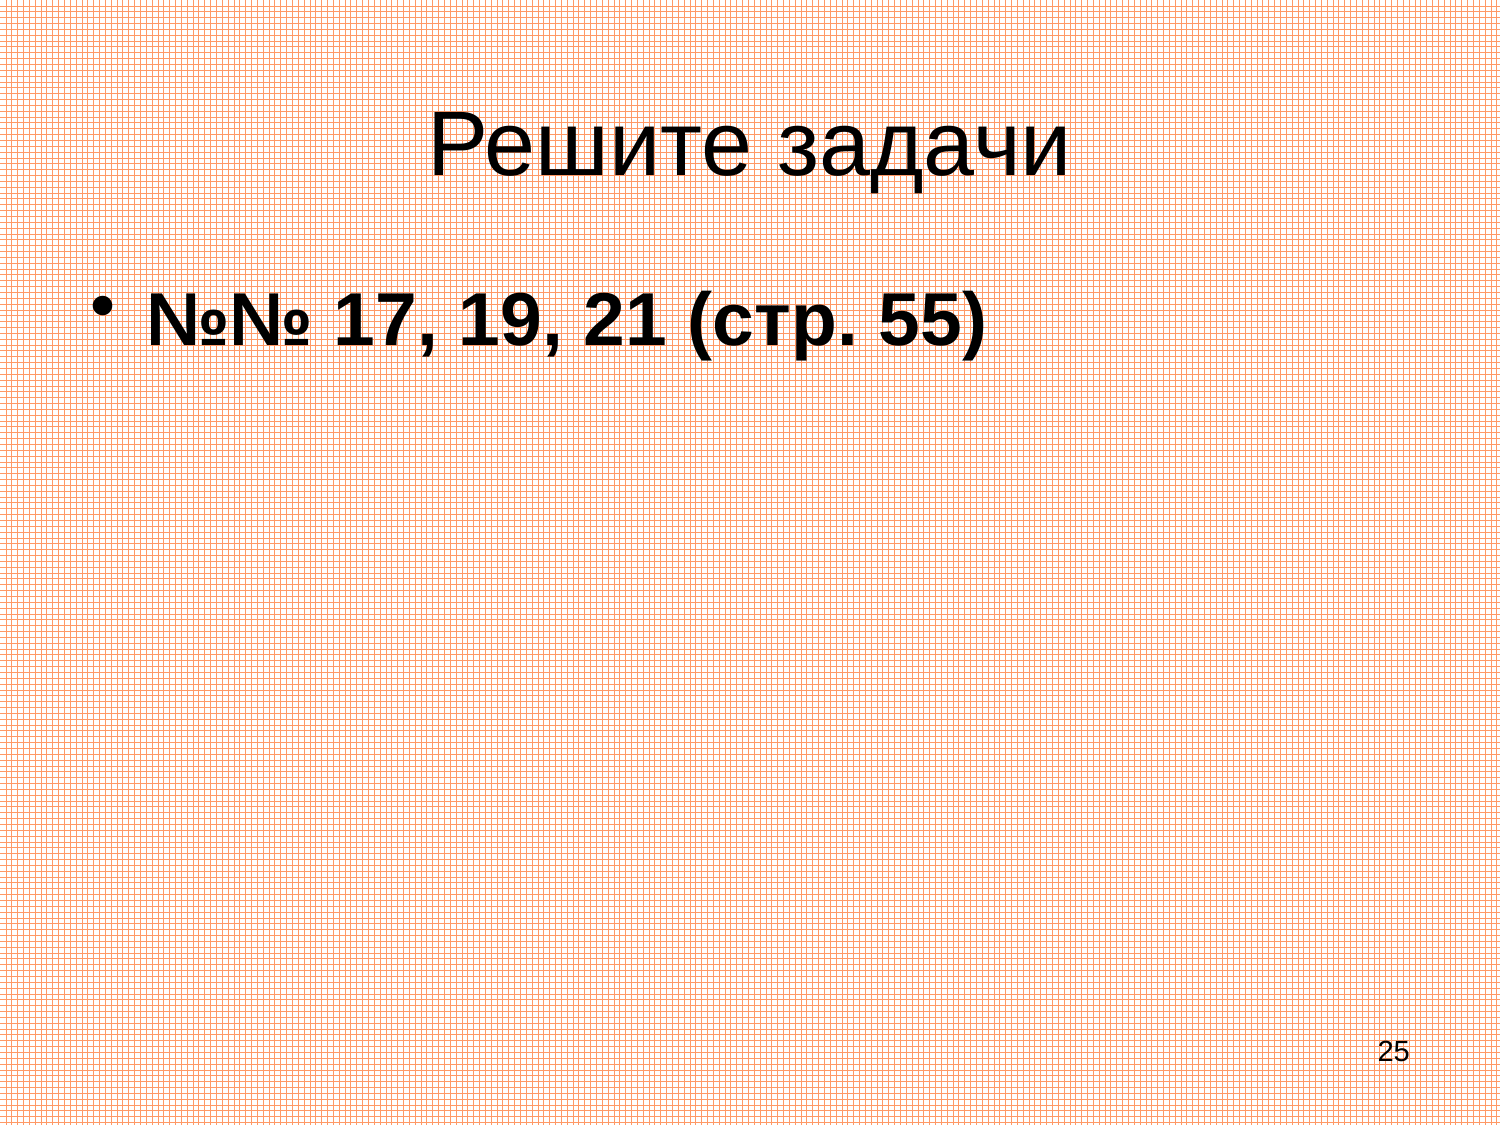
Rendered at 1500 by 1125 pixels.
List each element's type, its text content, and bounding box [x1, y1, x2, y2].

slide_number 25 [1074, 1024, 1426, 1103]
title Решите задачи [74, 44, 1426, 233]
list №№ 17, 19, 21 (стр. 55) [74, 262, 1426, 1006]
